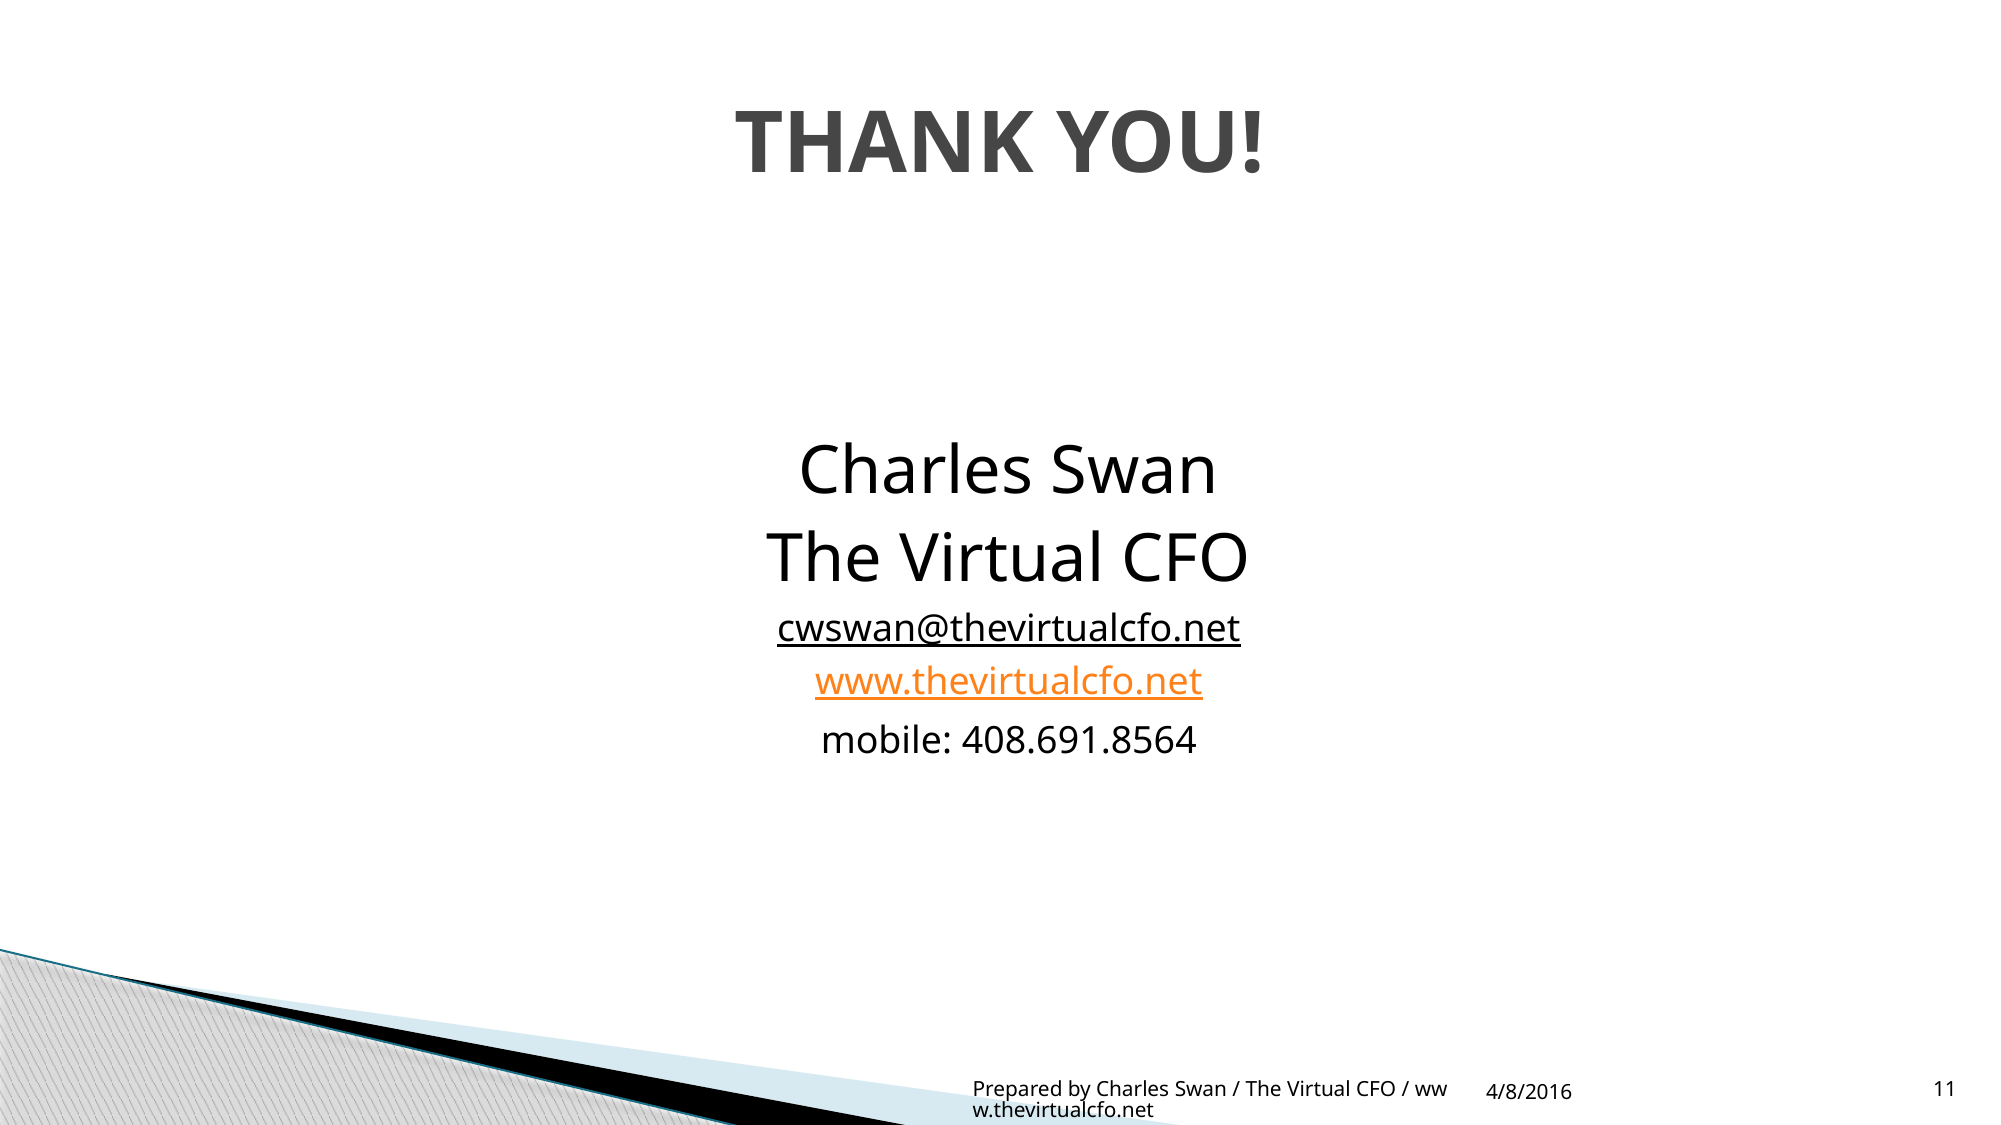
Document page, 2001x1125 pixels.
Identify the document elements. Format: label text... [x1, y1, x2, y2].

list Charles Swan The Virtual CFO cwswan@thevirtualcfo.net www.thevirtualcfo.net mobile: 408.691.8564 [99, 243, 1900, 986]
slide_number 11 [1891, 1051, 1972, 1112]
footer Prepared by Charles Swan / The Virtual CFO / www.thevirtualcfo.net [957, 1051, 1471, 1112]
title THANK YOU! [99, 45, 1900, 233]
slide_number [1471, 1051, 1891, 1112]
